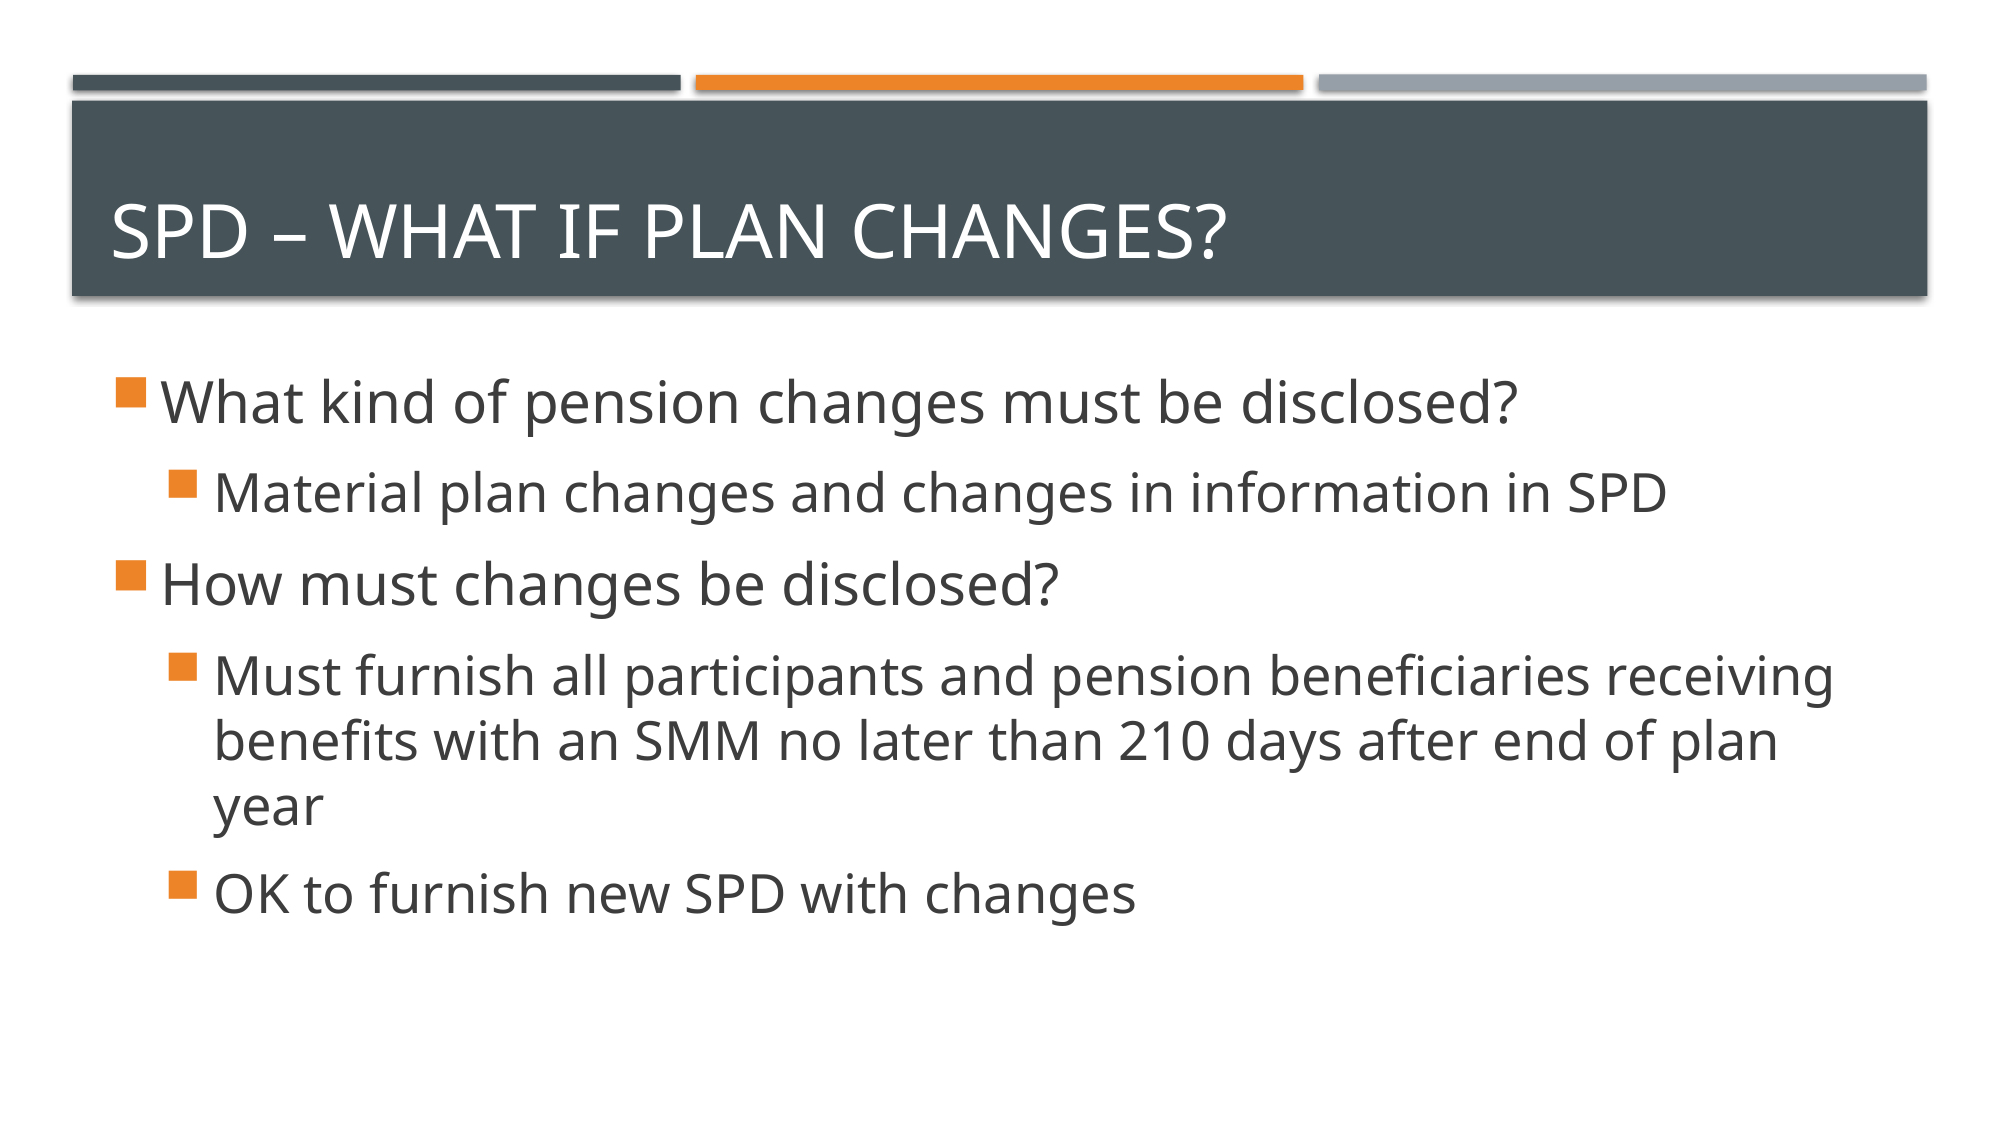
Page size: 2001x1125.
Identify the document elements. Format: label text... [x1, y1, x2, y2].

title Spd – what if plan changes? [95, 115, 1905, 282]
list What kind of pension changes must be disclosed? Material plan changes and changes in information in SPD How must changes be disclosed? Must furnish all participants and pension beneficiaries receiving benefits with an SMM no later than 210 days after end of plan year OK to furnish new SPD with changes [95, 357, 1905, 962]
